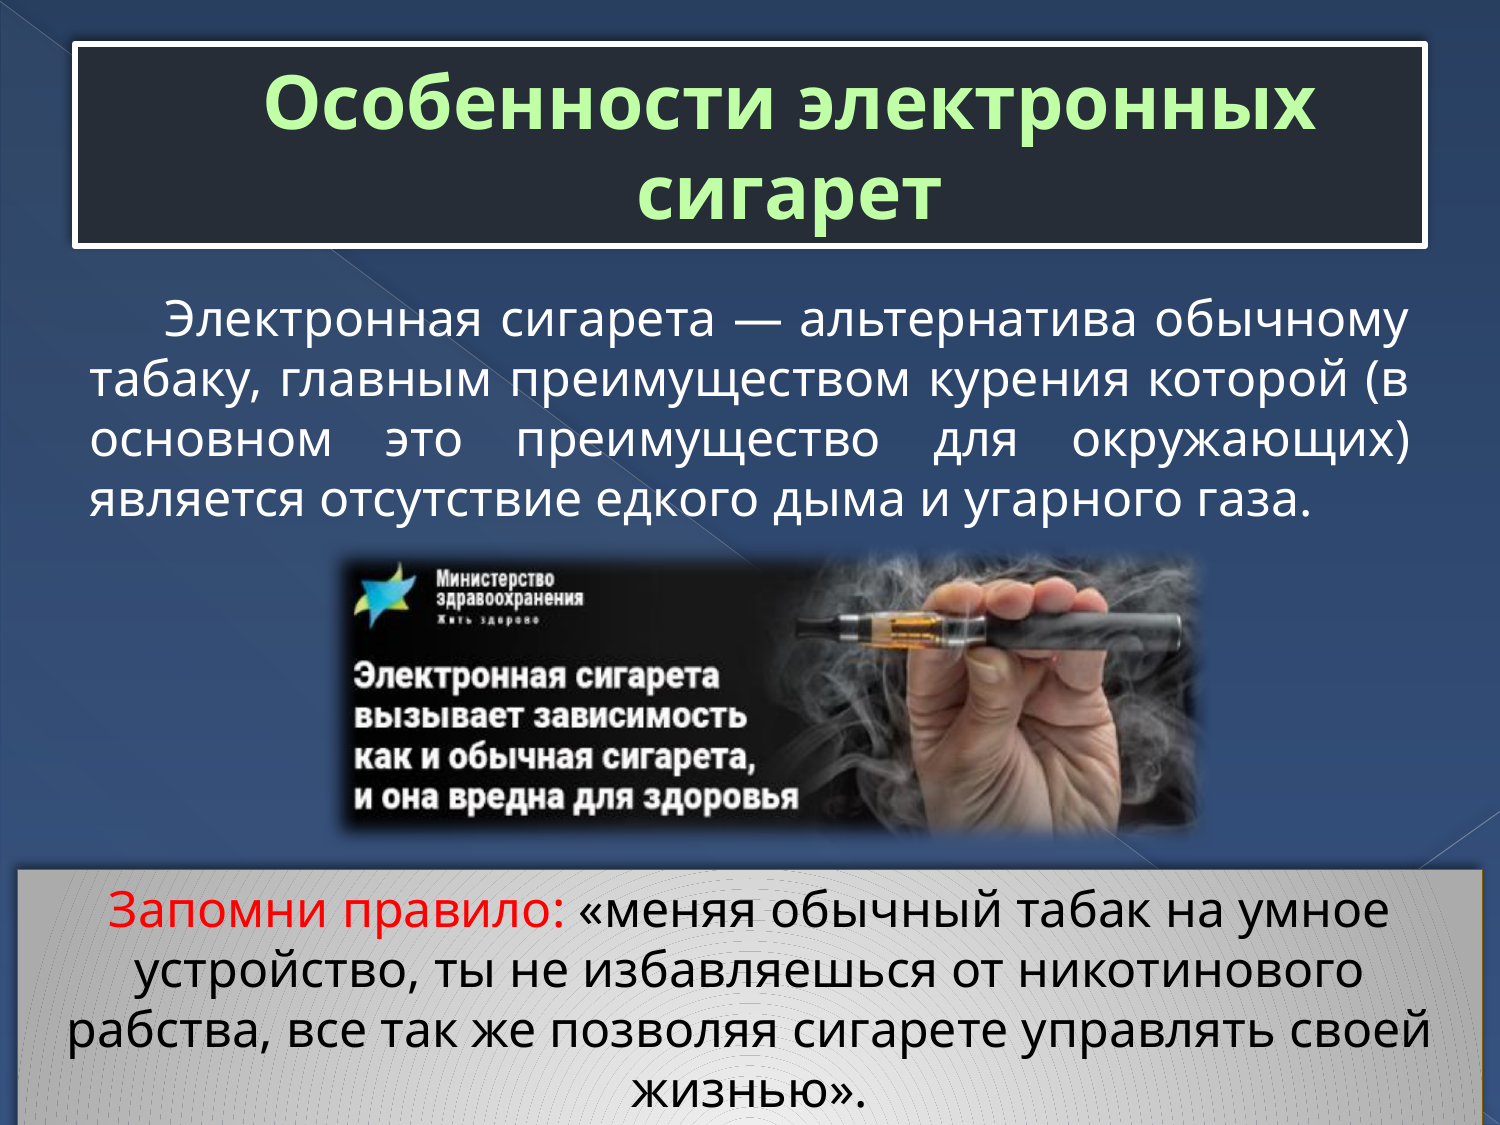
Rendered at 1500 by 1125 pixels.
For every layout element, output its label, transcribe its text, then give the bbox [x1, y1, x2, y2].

text_box Запомни правило: «меняя обычный табак на умное устройство, ты не избавляешься от никотинового рабства, все так же позволяя сигарете управлять своей жизнью». [17, 869, 1483, 1125]
picture [324, 542, 1211, 849]
title Особенности электронных сигарет [72, 41, 1428, 249]
list Электронная сигарета — альтернатива обычному табаку, главным преимуществом курения которой (в основном это преимущество для окружающих) является отсутствие едкого дыма и угарного газа. [75, 278, 1425, 663]
